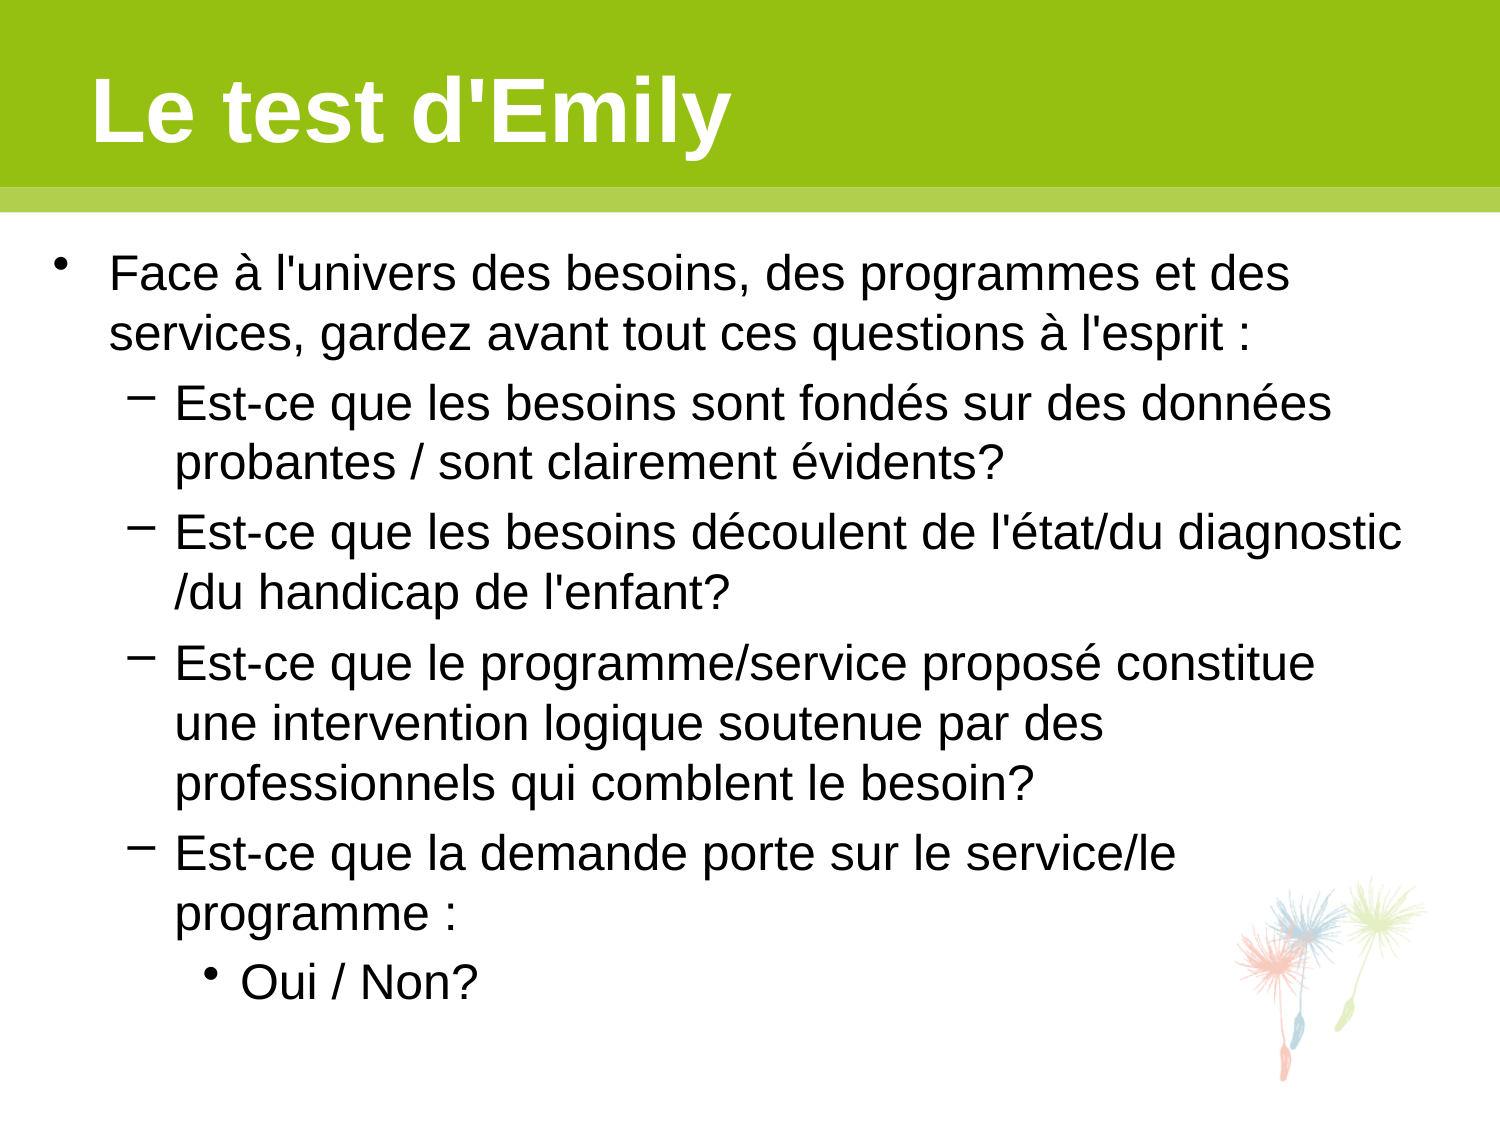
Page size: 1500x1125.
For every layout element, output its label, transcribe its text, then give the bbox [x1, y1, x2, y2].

list Face à l'univers des besoins, des programmes et des services, gardez avant tout ces questions à l'esprit : Est-ce que les besoins sont fondés sur des données probantes / sont clairement évidents? Est-ce que les besoins découlent de l'état/du diagnostic /du handicap de l'enfant? Est-ce que le programme/service proposé constitue une intervention logique soutenue par des professionnels qui comblent le besoin? Est-ce que la demande porte sur le service/le programme : Oui / Non? [37, 232, 1426, 1125]
title Le test d'Emily [74, 37, 1426, 176]
